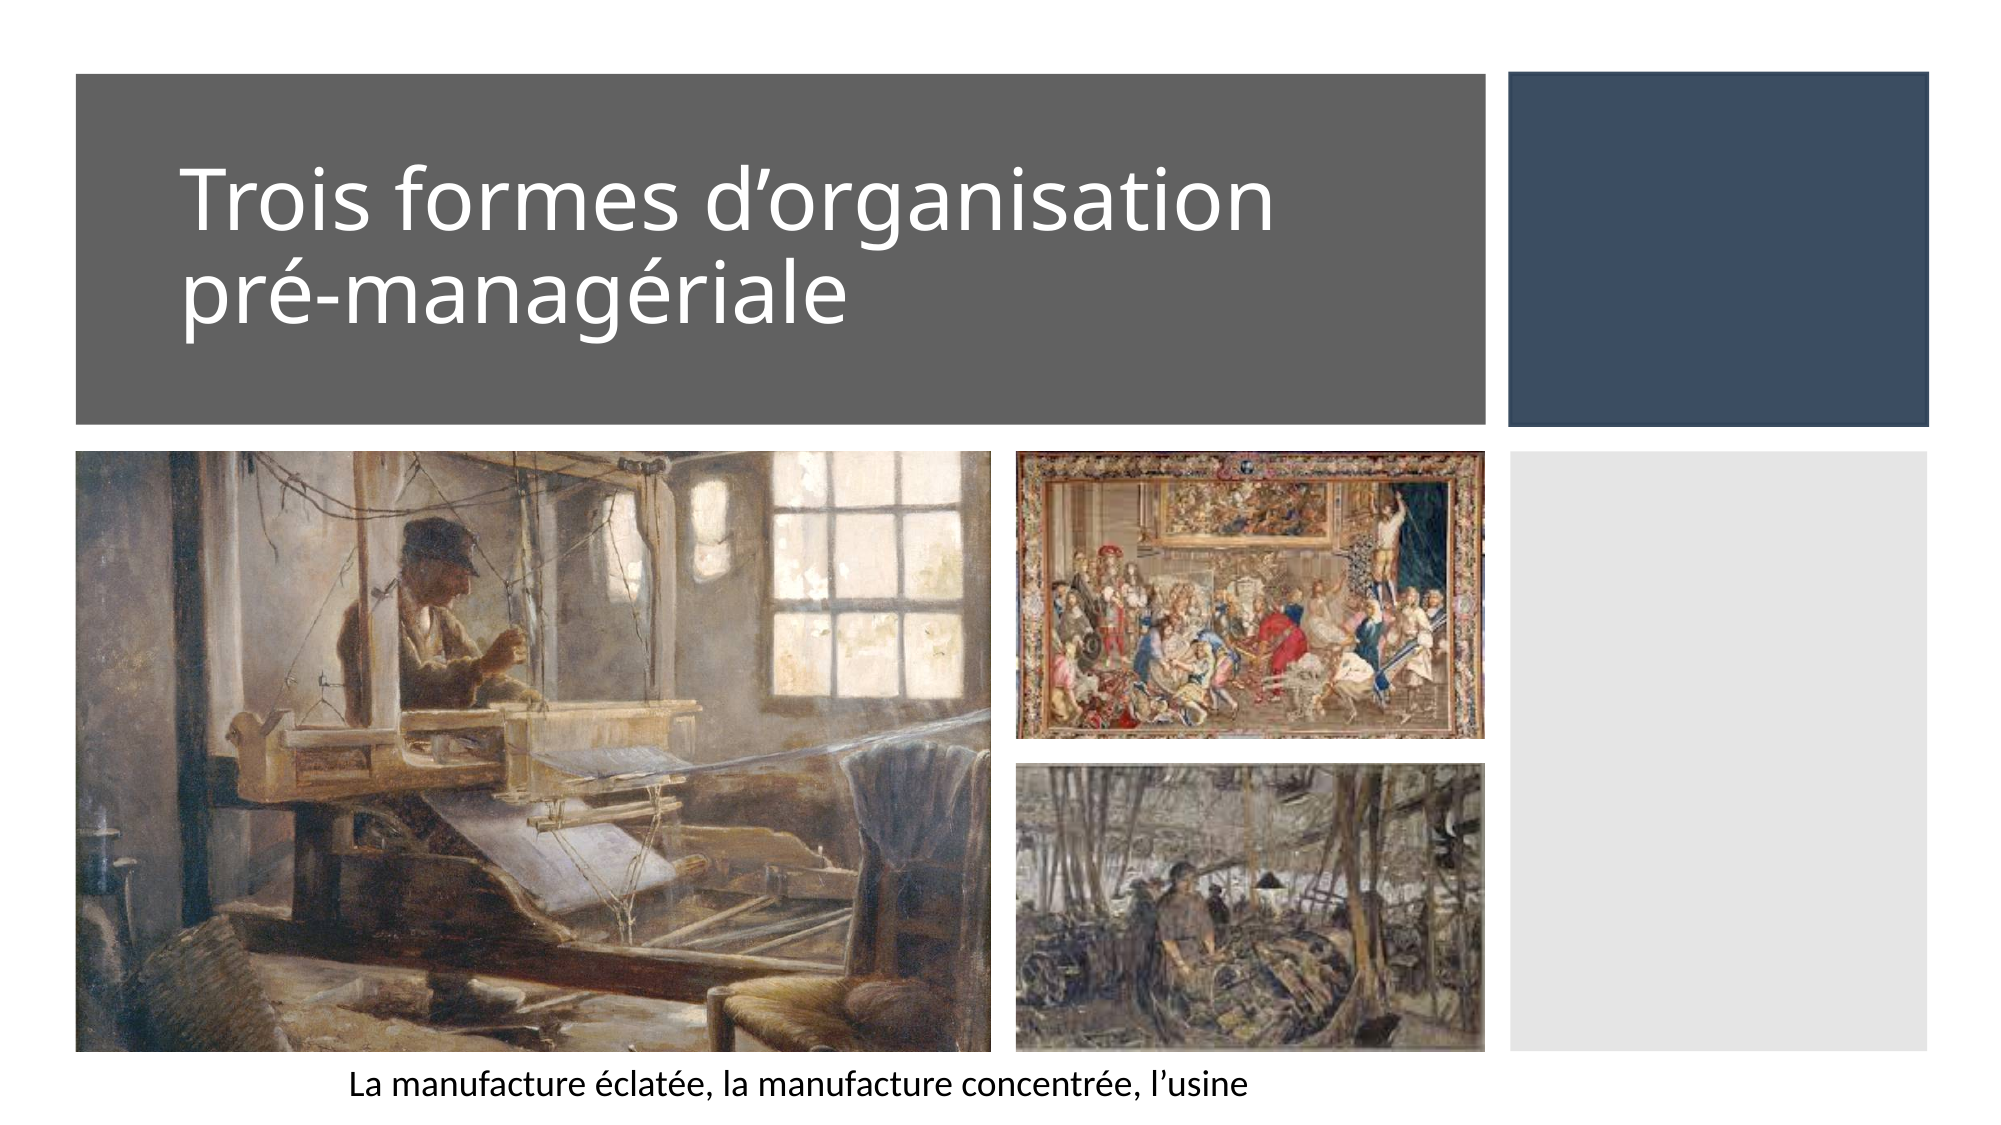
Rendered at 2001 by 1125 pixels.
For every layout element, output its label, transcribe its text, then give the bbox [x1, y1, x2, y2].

picture [1015, 451, 1486, 739]
text_box [1509, 450, 1928, 1052]
title Trois formes d’organisation pré-managériale [164, 119, 1409, 380]
picture [1015, 763, 1486, 1052]
text_box [75, 73, 1487, 426]
text_box La manufacture éclatée, la manufacture concentrée, l’usine [334, 1051, 1265, 1111]
text_box [1509, 73, 1928, 426]
picture [75, 451, 991, 1052]
